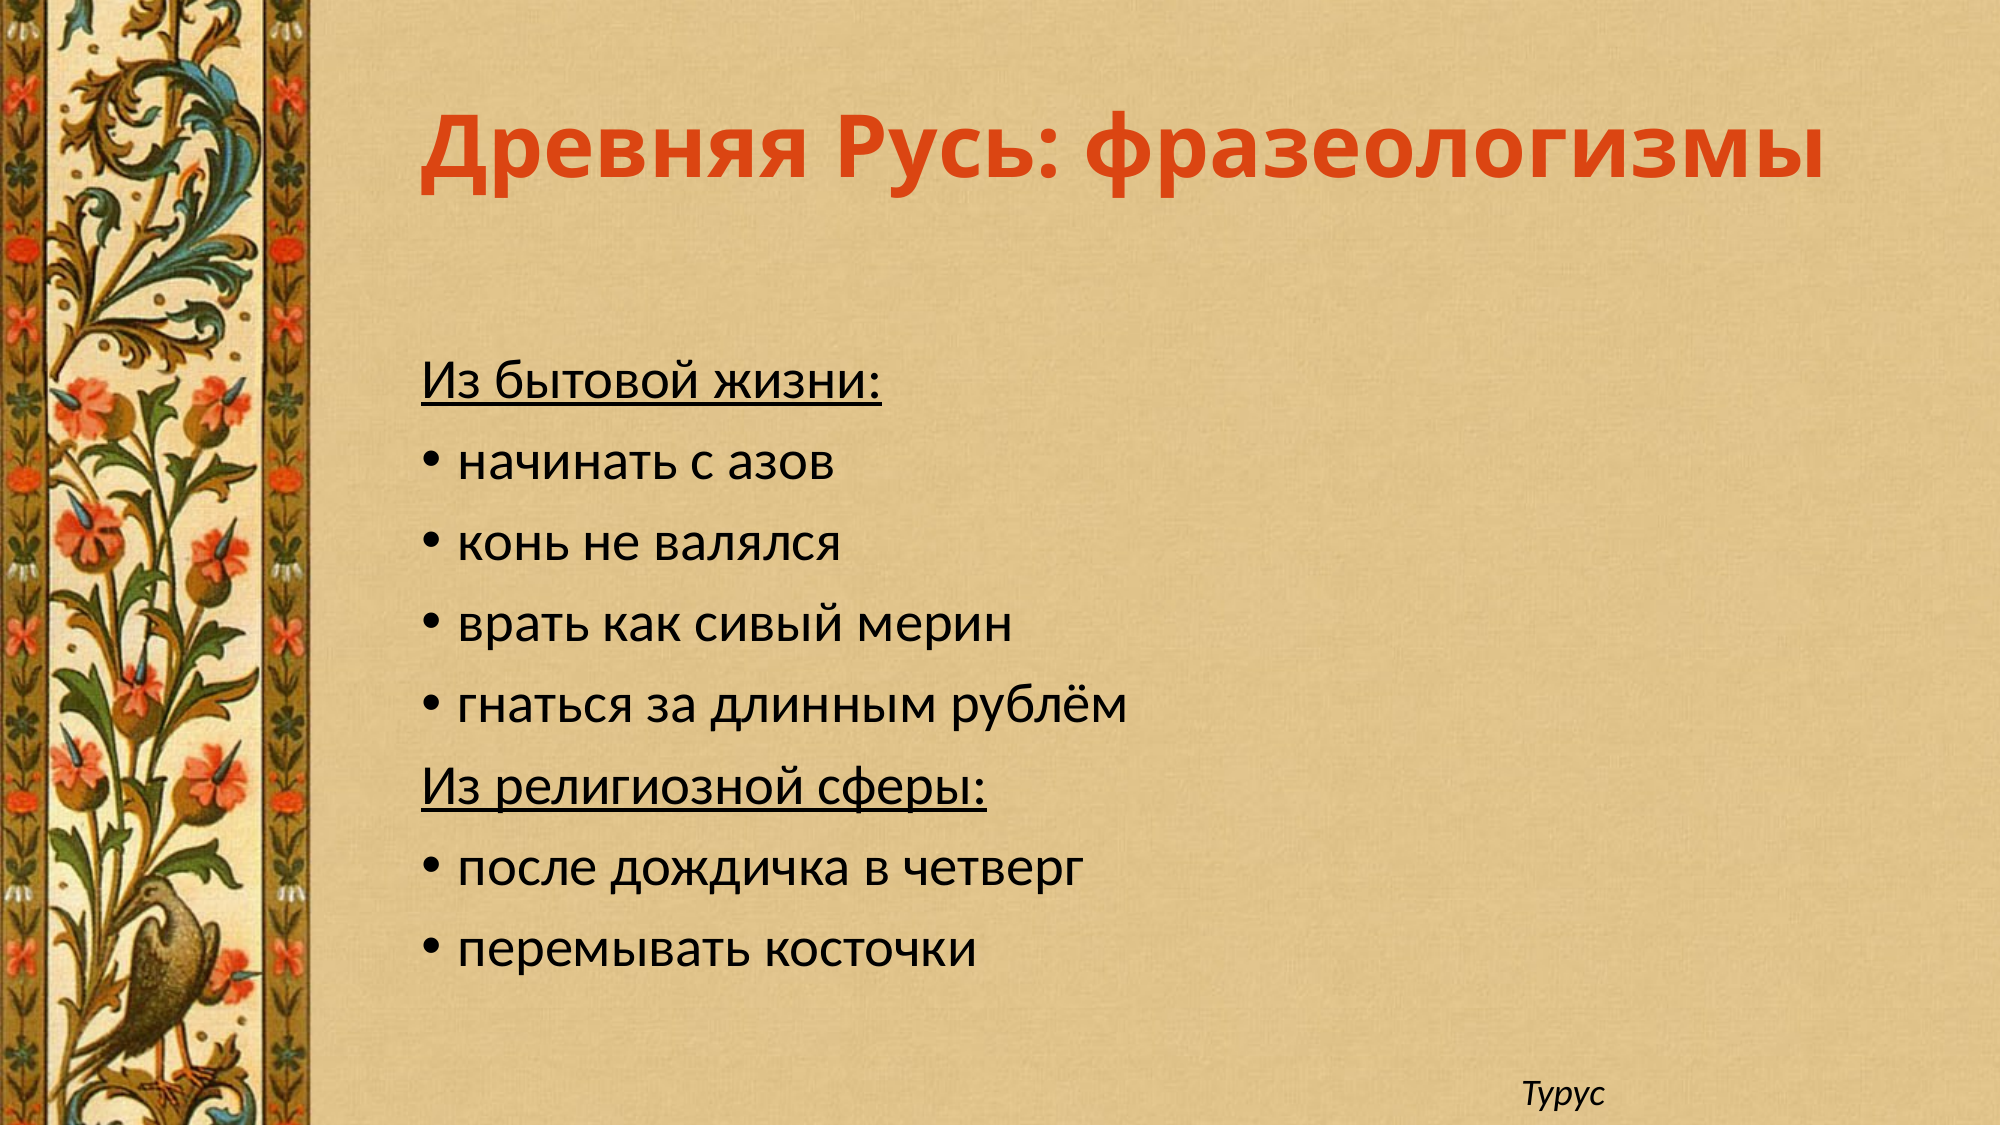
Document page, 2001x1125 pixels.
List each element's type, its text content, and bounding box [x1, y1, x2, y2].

title Древняя Русь: фразеологизмы [406, 51, 1863, 248]
text_box Турус [1506, 1060, 1620, 1121]
picture [0, 0, 2000, 1125]
list Из бытовой жизни: начинать с азов конь не валялся врать как сивый мерин гнаться за длинным рублём Из религиозной сферы: после дождичка в четверг перемывать косточки [406, 342, 1150, 1041]
